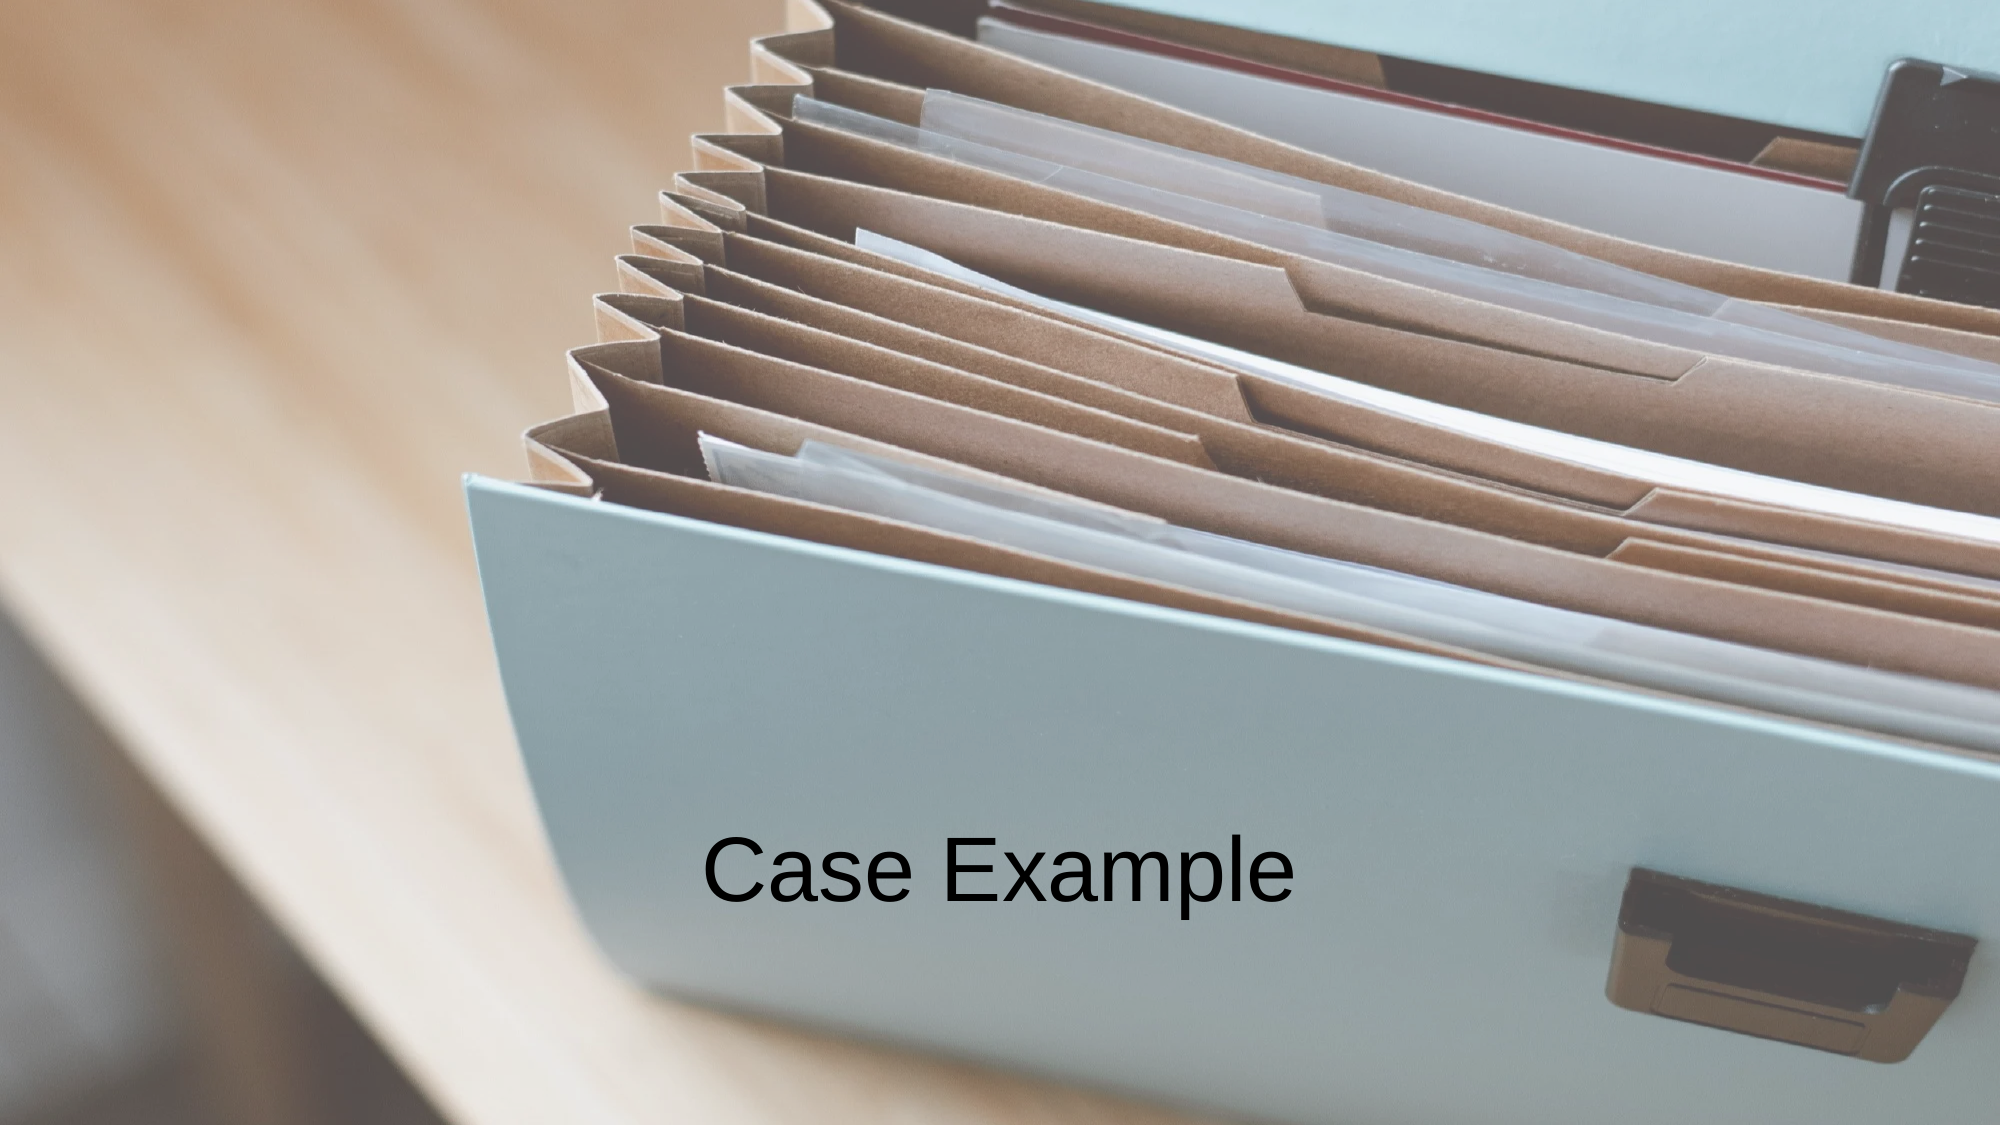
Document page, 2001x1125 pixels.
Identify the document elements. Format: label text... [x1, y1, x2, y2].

title Case Example [137, 763, 1863, 981]
text_box [0, 0, 2000, 1125]
